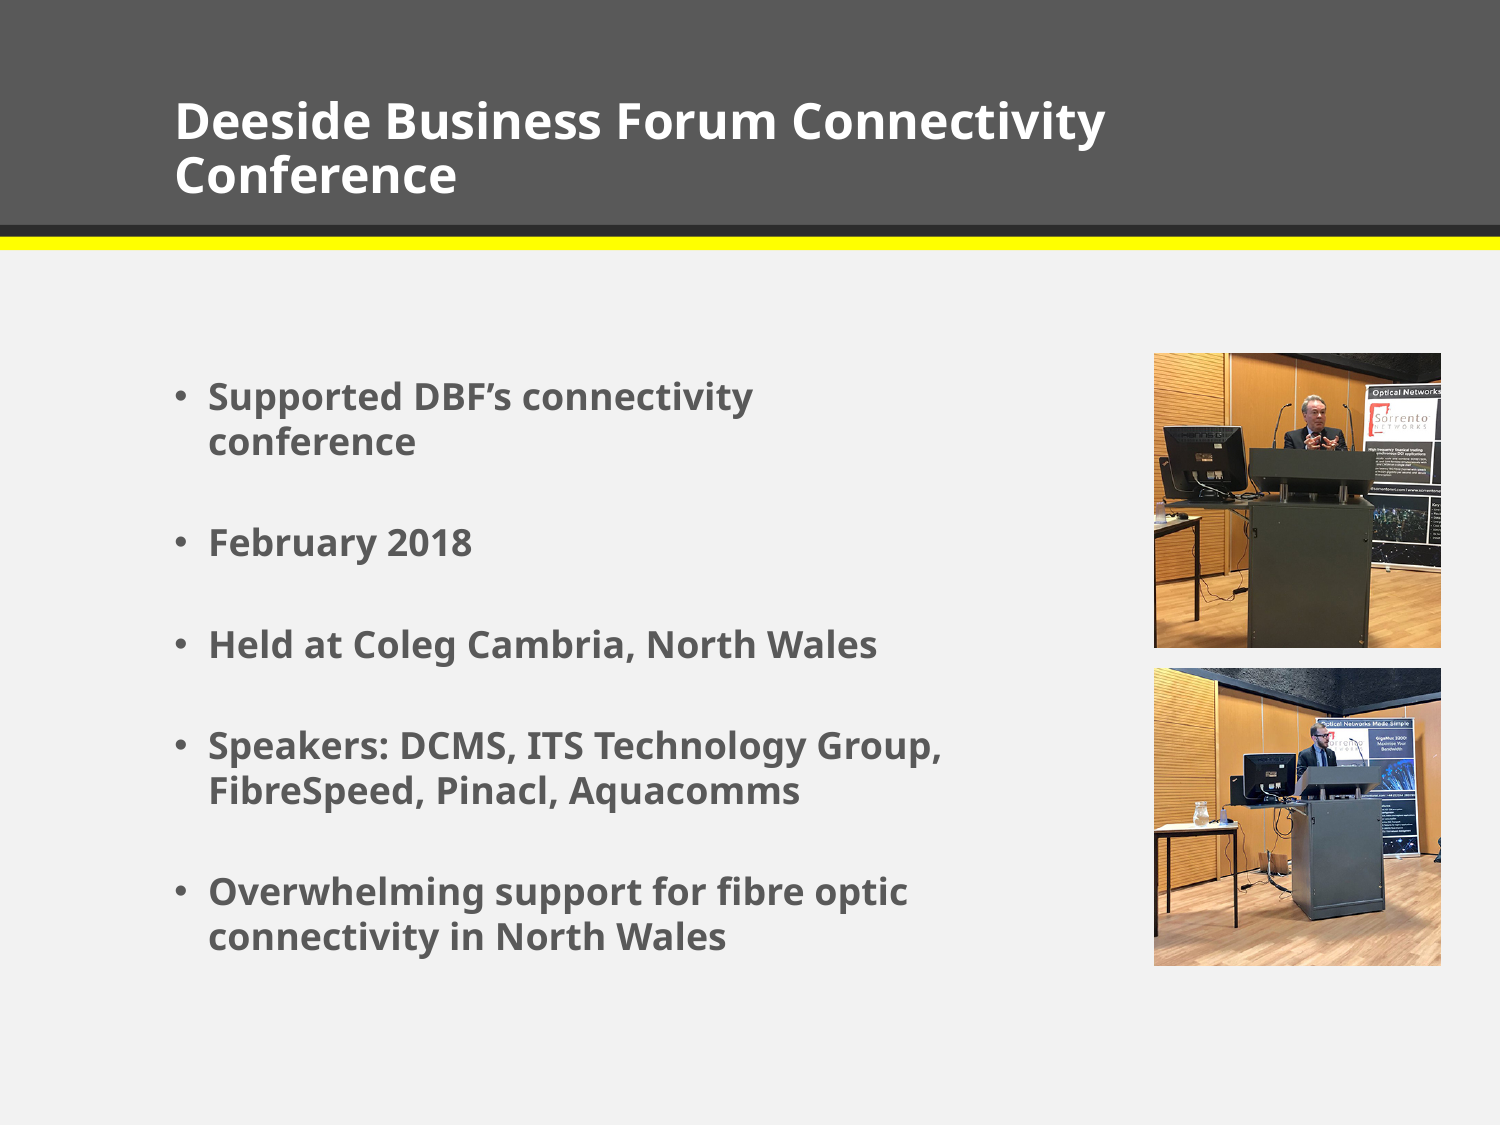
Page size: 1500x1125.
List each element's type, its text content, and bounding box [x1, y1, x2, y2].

list Supported DBF’s connectivity conference February 2018 Held at Coleg Cambria, North Wales Speakers: DCMS, ITS Technology Group, FibreSpeed, Pinacl, Aquacomms Overwhelming support for fibre optic connectivity in North Wales [159, 365, 960, 1025]
picture [1154, 668, 1441, 966]
title Deeside Business Forum Connectivity Conference [159, 41, 1341, 212]
picture [1154, 353, 1441, 648]
